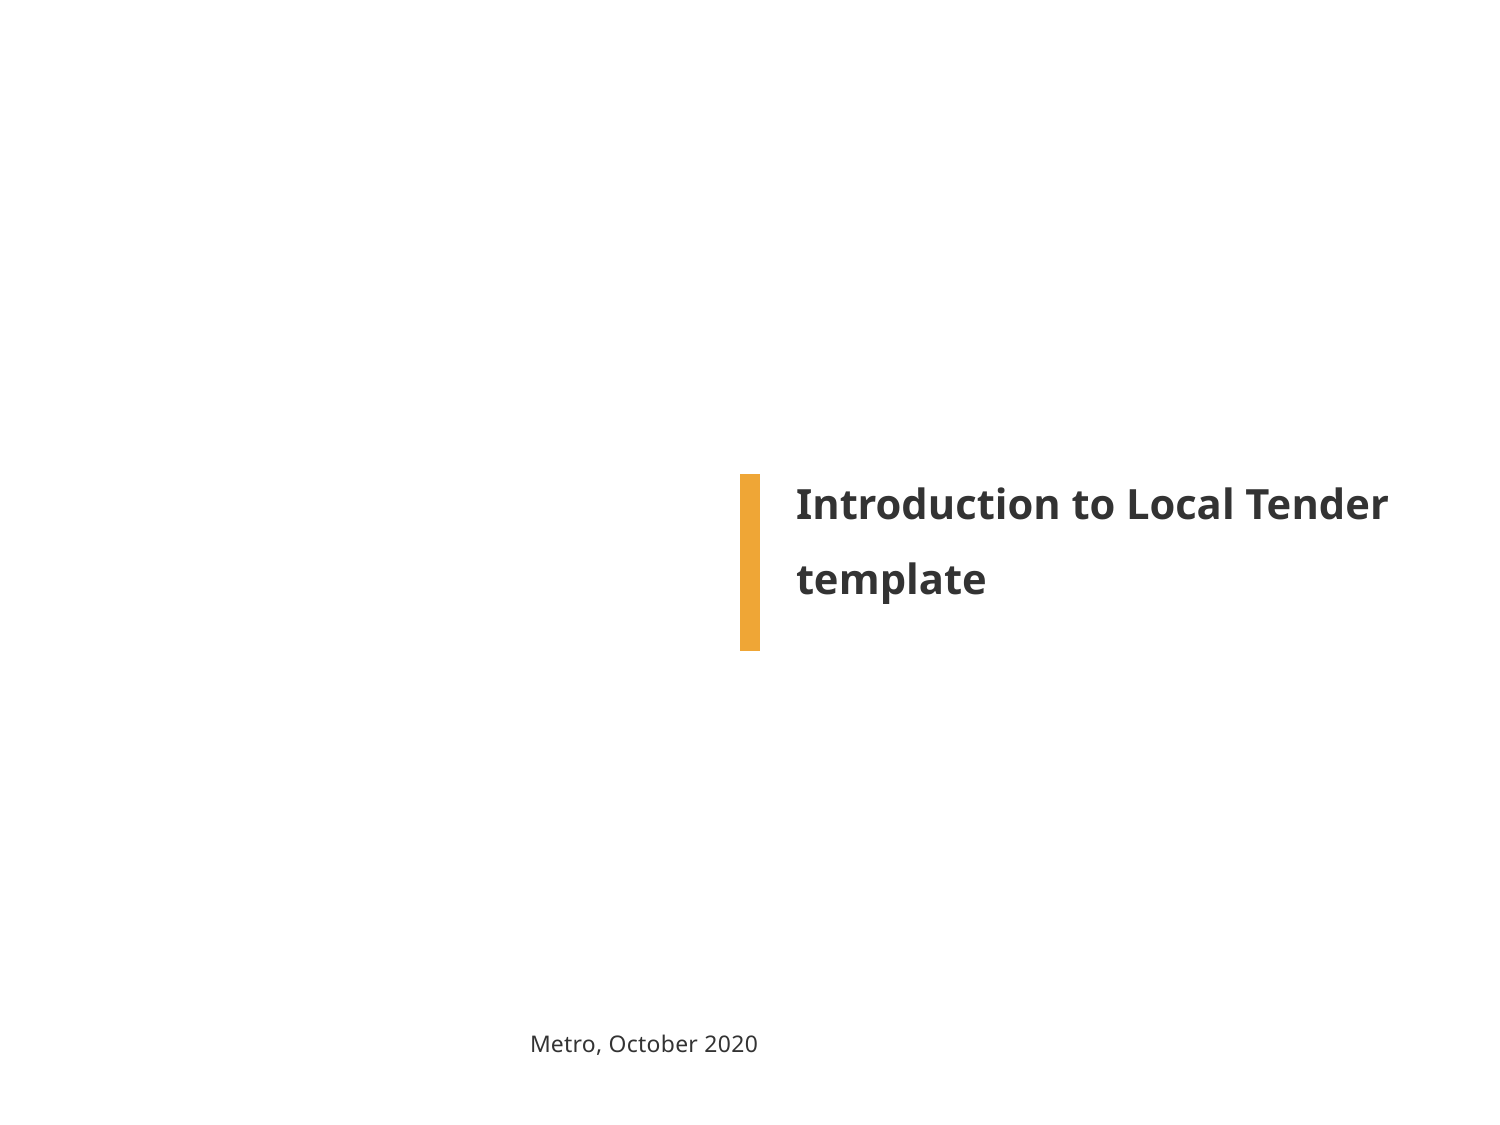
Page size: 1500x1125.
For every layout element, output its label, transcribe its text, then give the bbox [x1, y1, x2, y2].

text_box Metro, October 2020 [525, 1014, 1276, 1062]
list Introduction to Local Tender template [785, 397, 1411, 953]
